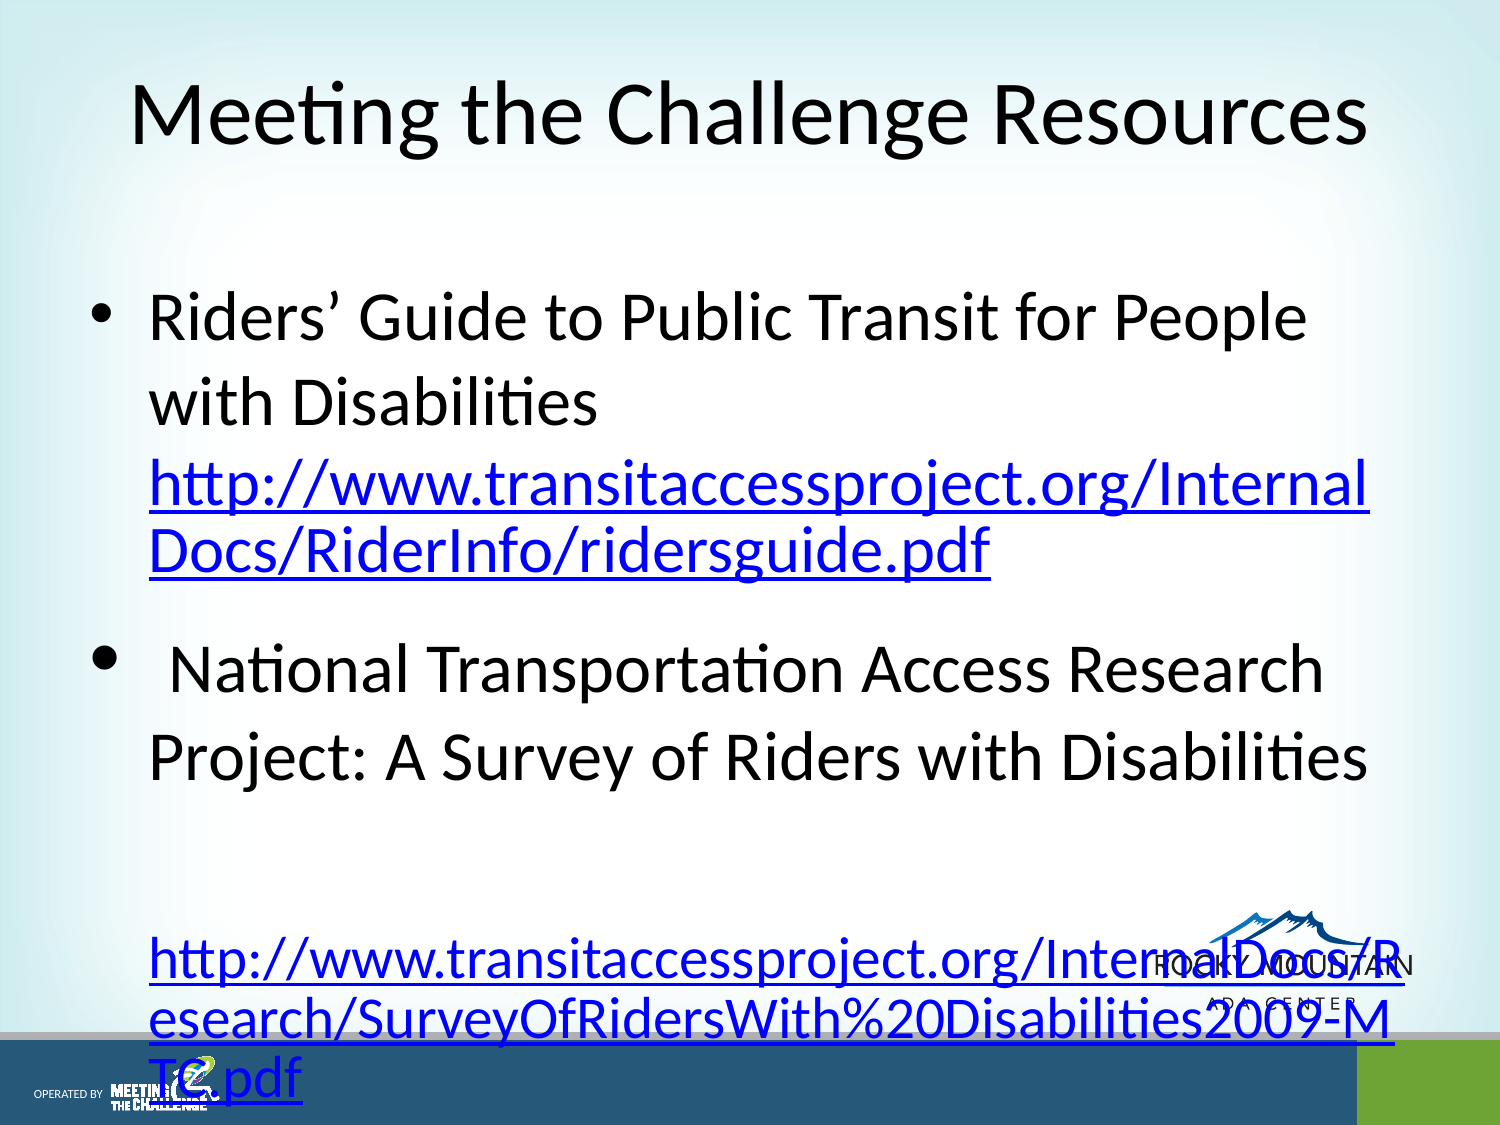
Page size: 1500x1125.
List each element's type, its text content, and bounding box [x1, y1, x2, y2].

list Riders’ Guide to Public Transit for People with Disabilities http://www.transitaccessproject.org/InternalDocs/RiderInfo/ridersguide.pdf National Transportation Access Research Project: A Survey of Riders with Disabilities http://www.transitaccessproject.org/InternalDocs/Research/SurveyOfRidersWith%20Disabilities2009-MTC.pdf [75, 262, 1425, 1005]
title Meeting the Challenge Resources [75, 45, 1425, 233]
picture [0, 0, 1500, 1125]
